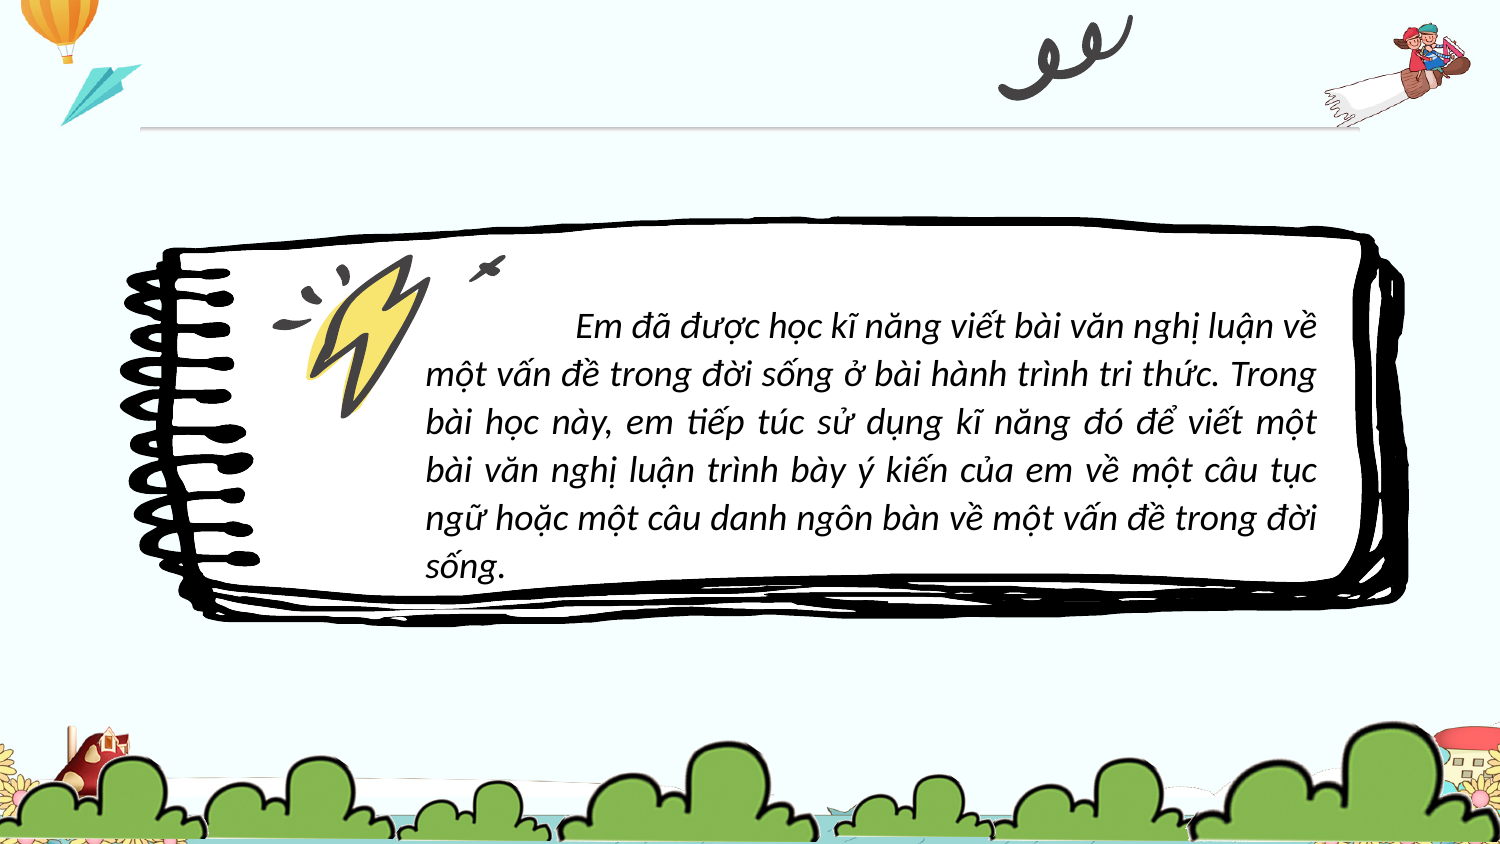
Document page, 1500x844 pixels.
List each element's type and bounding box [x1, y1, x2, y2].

text_box [998, 14, 1133, 101]
text_box [118, 215, 1411, 629]
picture [0, 0, 1500, 844]
